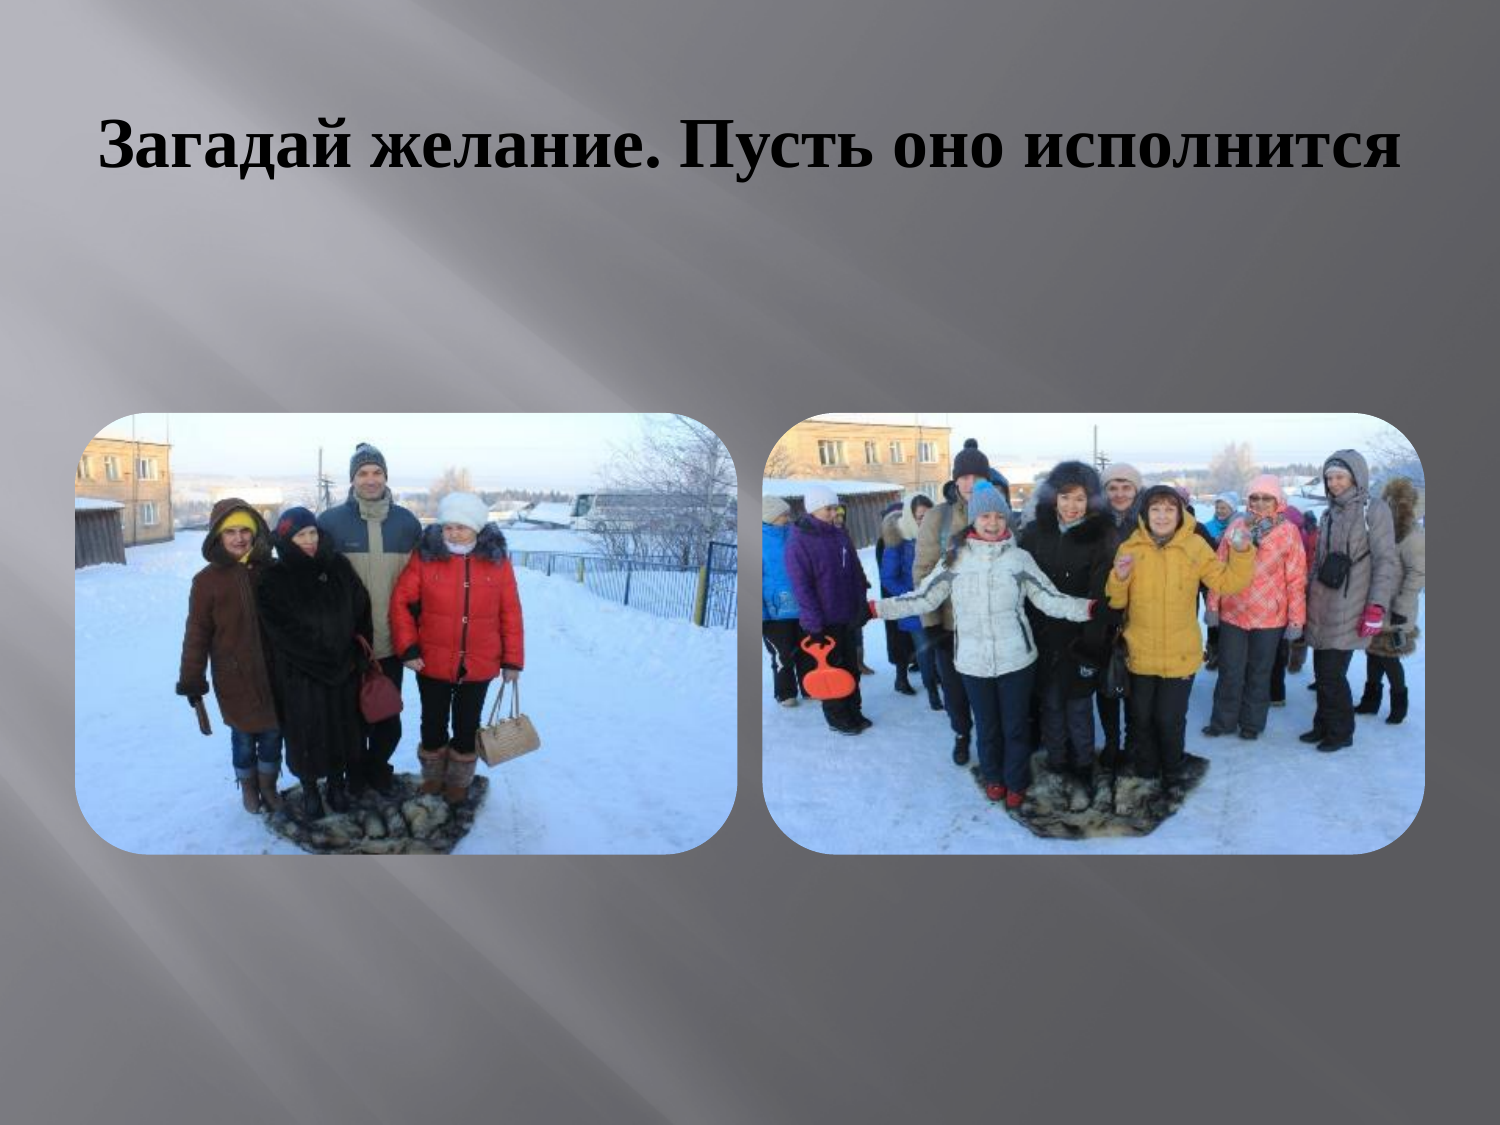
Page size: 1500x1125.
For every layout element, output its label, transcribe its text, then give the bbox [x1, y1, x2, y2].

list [762, 412, 1426, 855]
title Загадай желание. Пусть оно исполнится [75, 45, 1425, 233]
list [74, 412, 738, 855]
